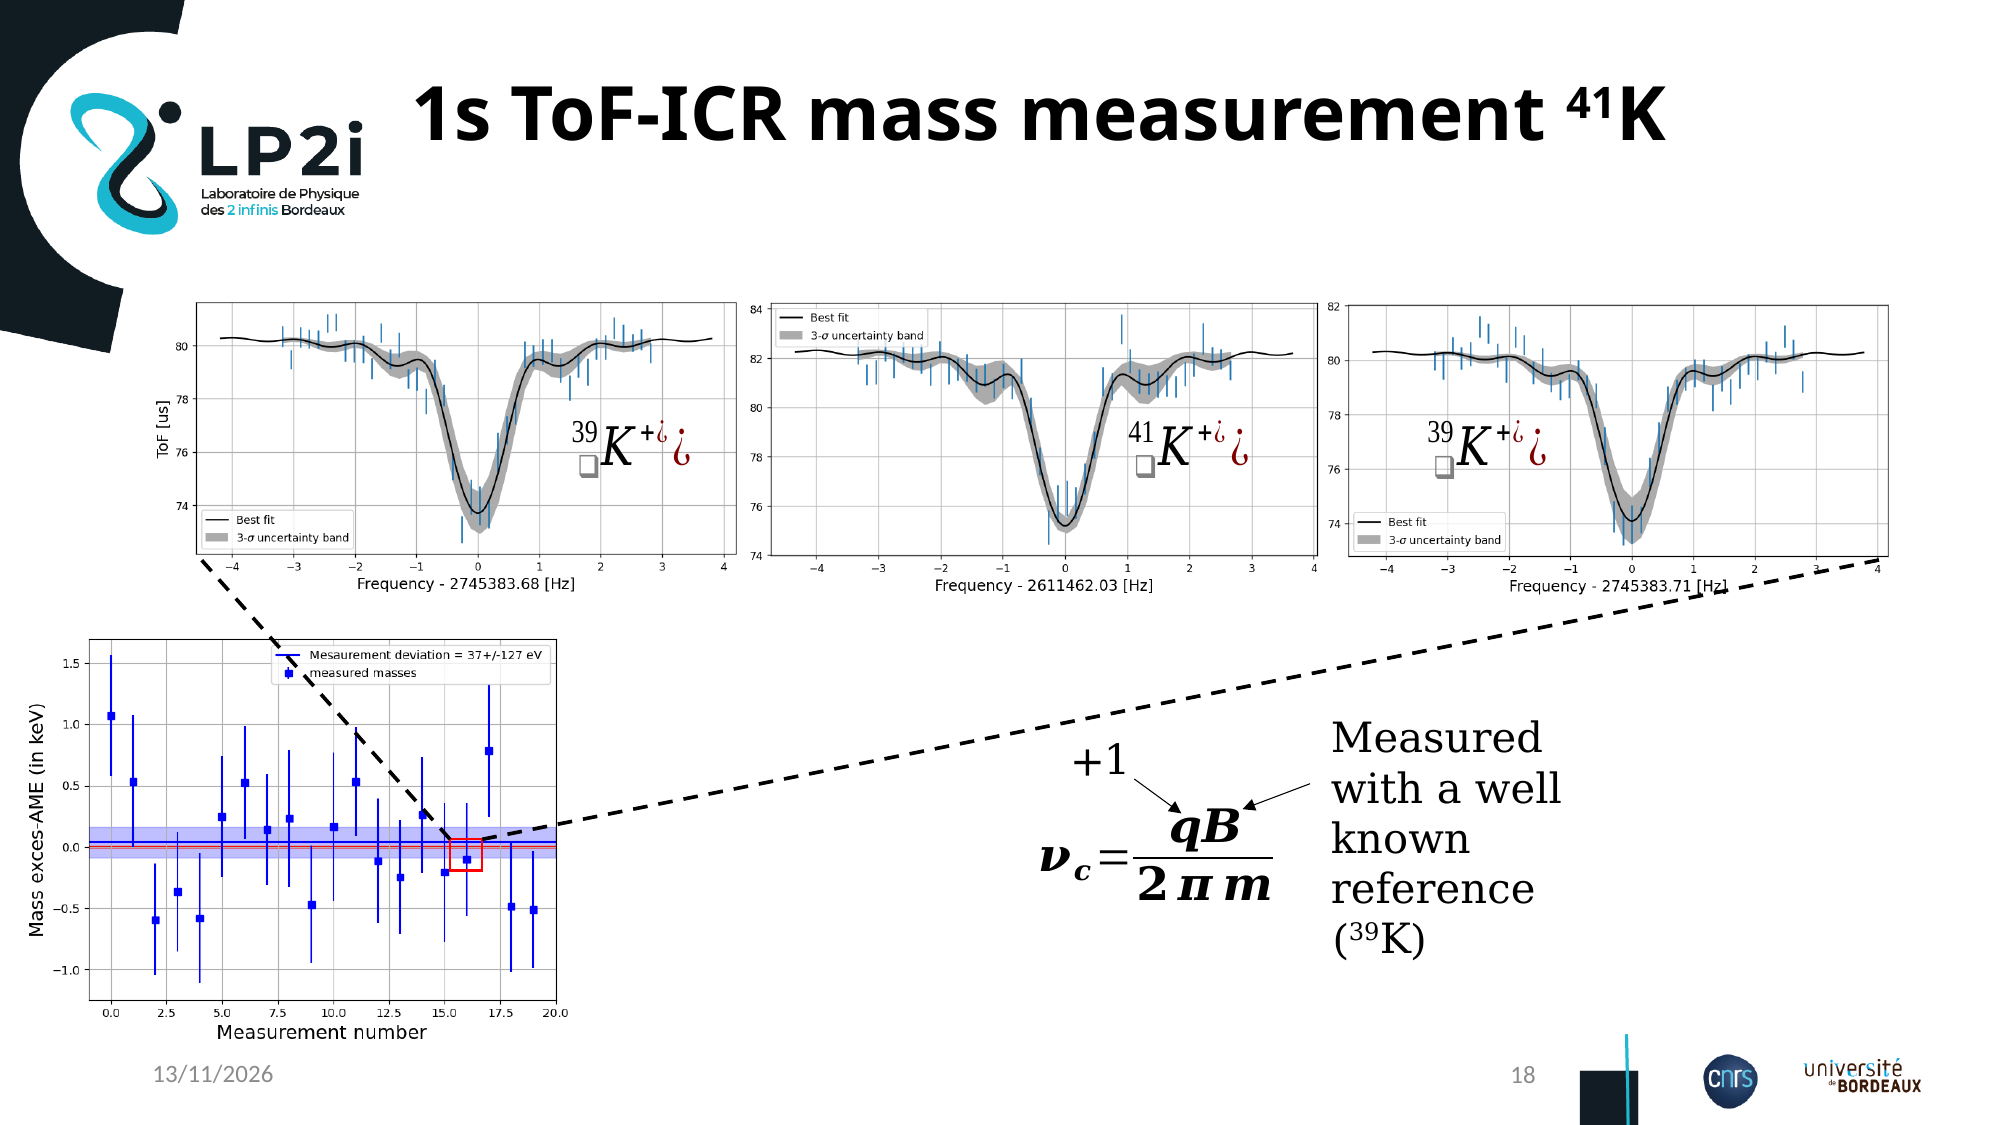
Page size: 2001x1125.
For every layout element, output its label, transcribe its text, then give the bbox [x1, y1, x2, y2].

text_box 1s ToF-ICR mass measurement 41K [396, 7, 2000, 226]
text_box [196, 554, 450, 840]
picture [0, 0, 2001, 1125]
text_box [482, 558, 1889, 840]
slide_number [137, 1042, 588, 1103]
text_box Measured with a well known reference (39K) [1316, 840, 1640, 969]
slide_number 18 [1100, 1043, 1551, 1104]
